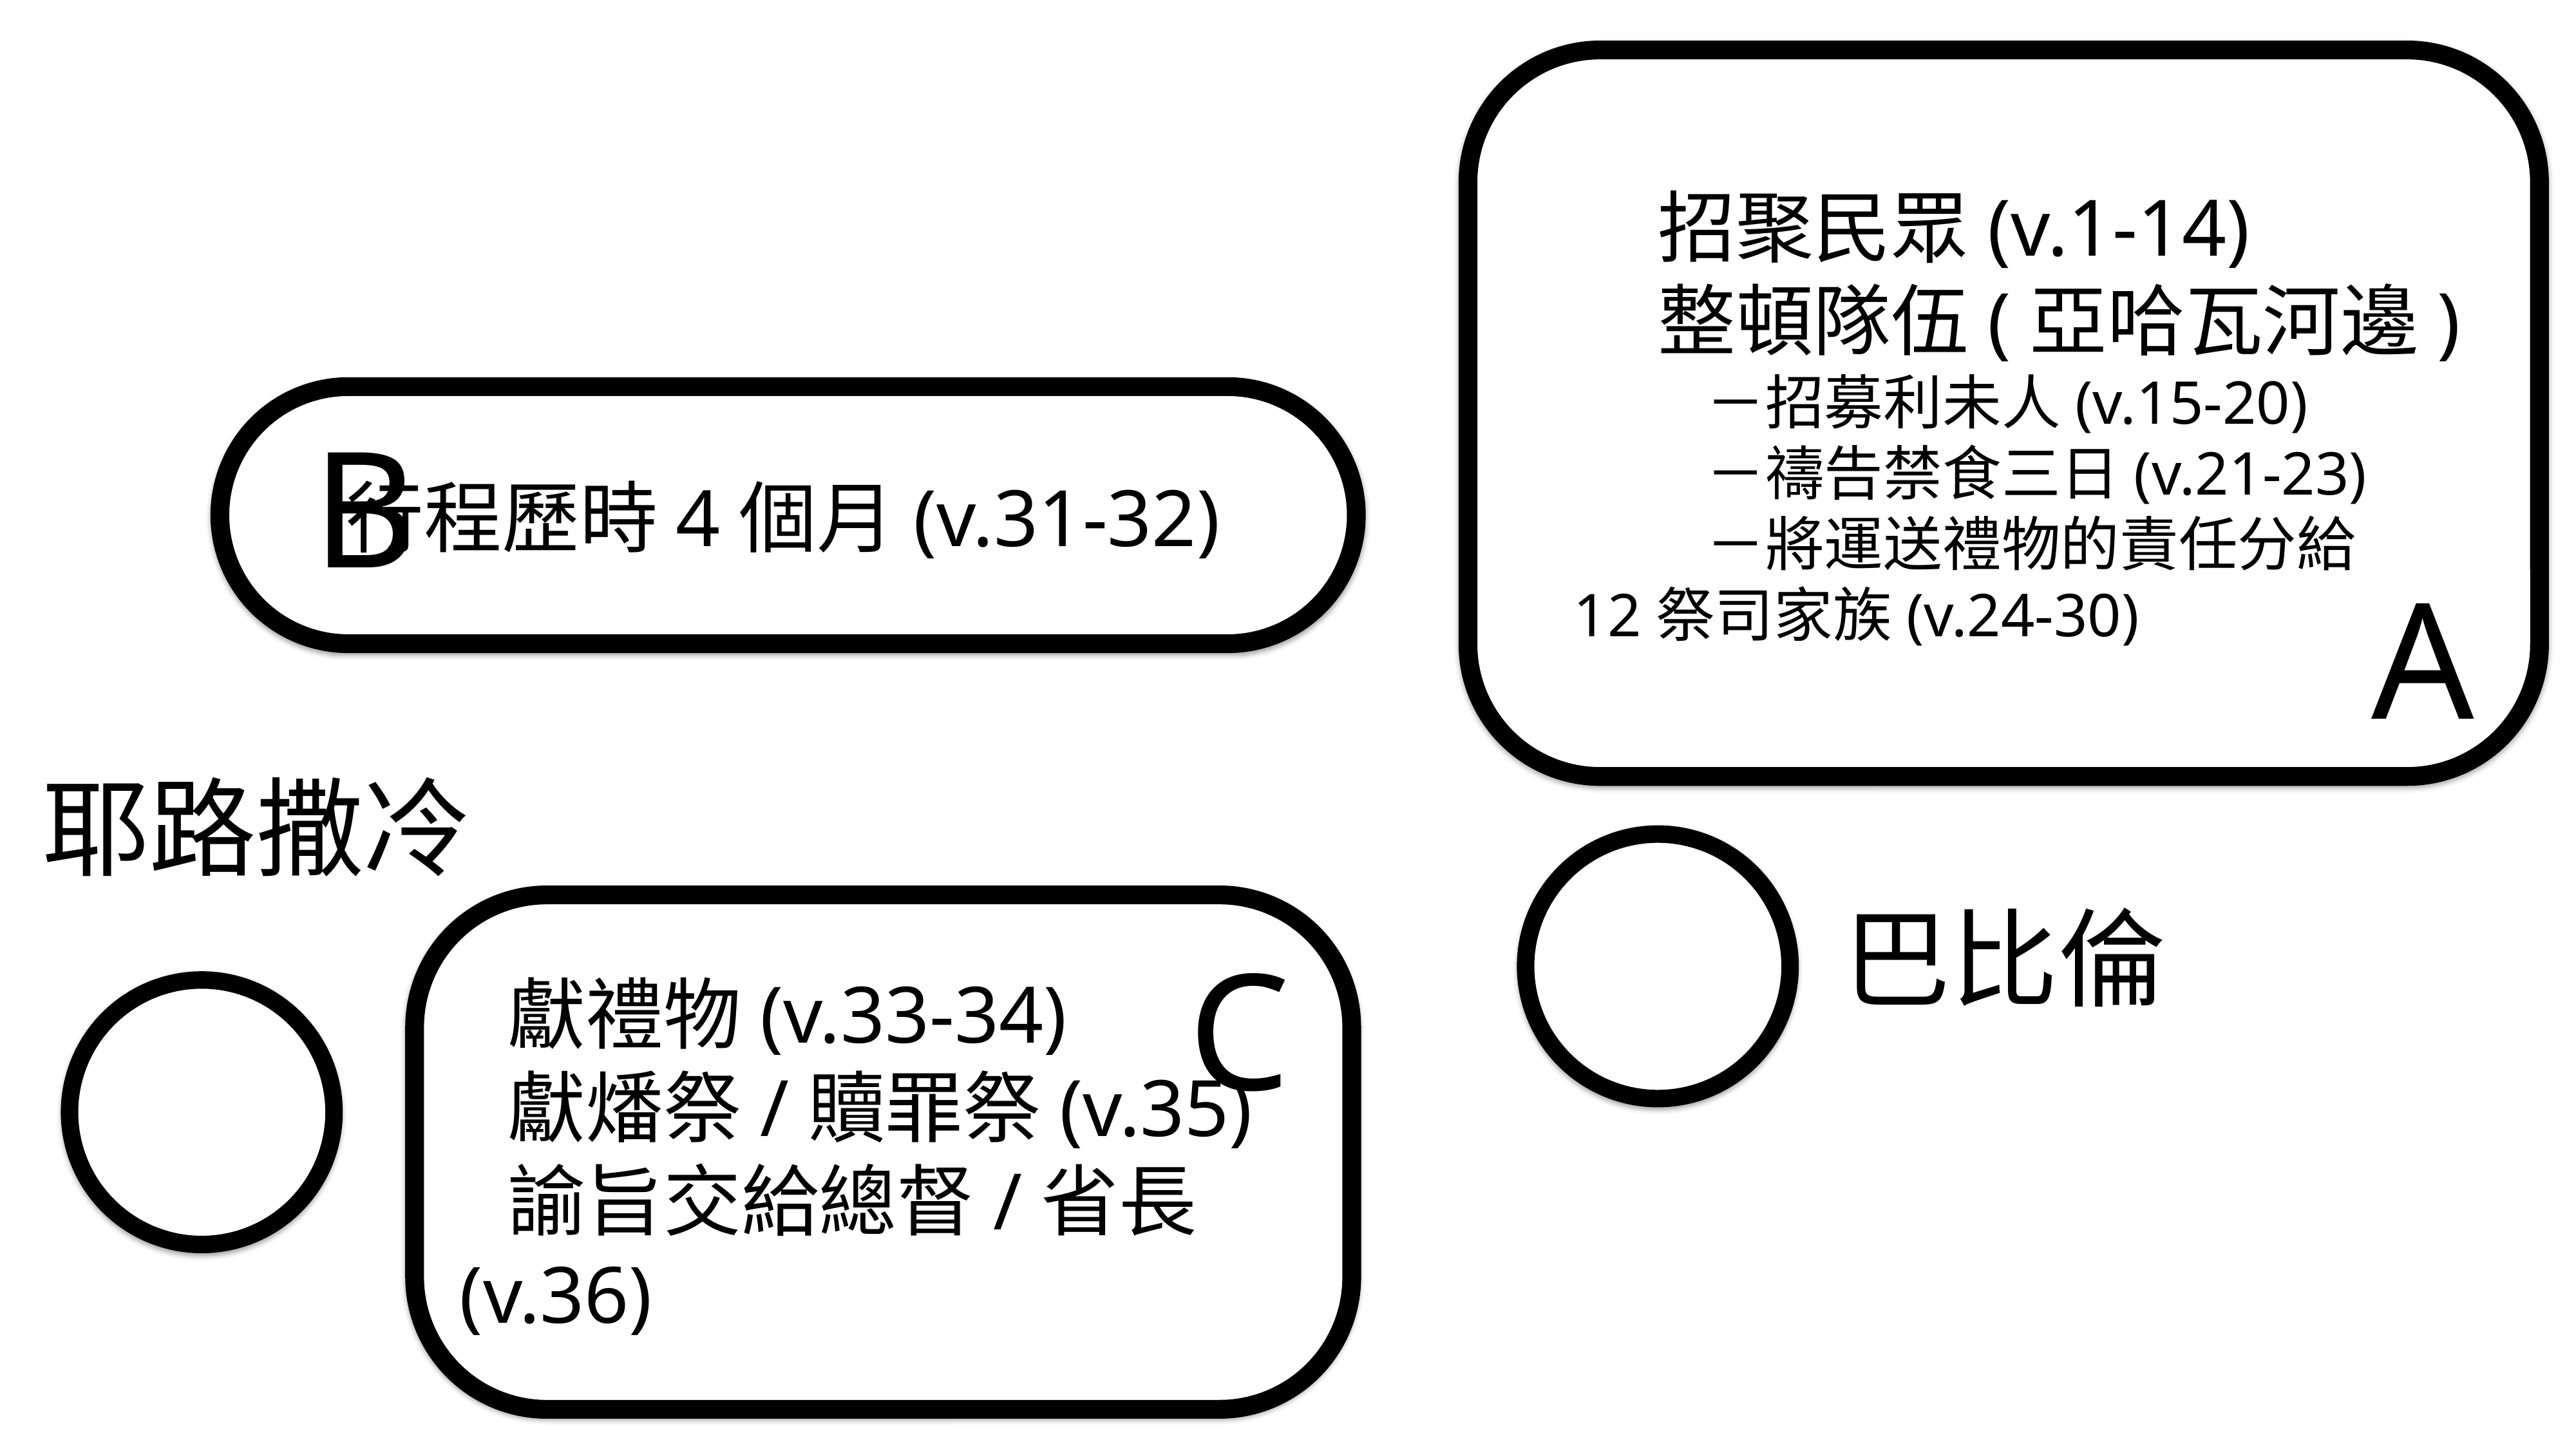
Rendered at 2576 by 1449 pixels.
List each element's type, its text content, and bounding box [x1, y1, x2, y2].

text_box 耶路撒冷 [35, 753, 478, 896]
text_box 巴比倫 [1837, 884, 2173, 1027]
text_box 行程歷時4個月(v.31-32) [220, 386, 1357, 644]
text_box [1525, 834, 1790, 1099]
text_box 獻禮物(v.33-34) 獻燔祭/贖罪祭(v.35) 諭旨交給總督/省長(v.36) [414, 895, 1352, 1410]
text_box B [307, 401, 422, 605]
text_box C [1183, 923, 1296, 1128]
text_box [69, 980, 334, 1245]
text_box 招聚民眾(v.1-14) 整頓隊伍(亞哈瓦河邊) －招募利未人(v.15-20) －禱告禁食三日(v.21-23) －將運送禮物的責任分給 12祭司家族(v.24-30) [1468, 50, 2540, 777]
text_box A [2365, 553, 2480, 757]
